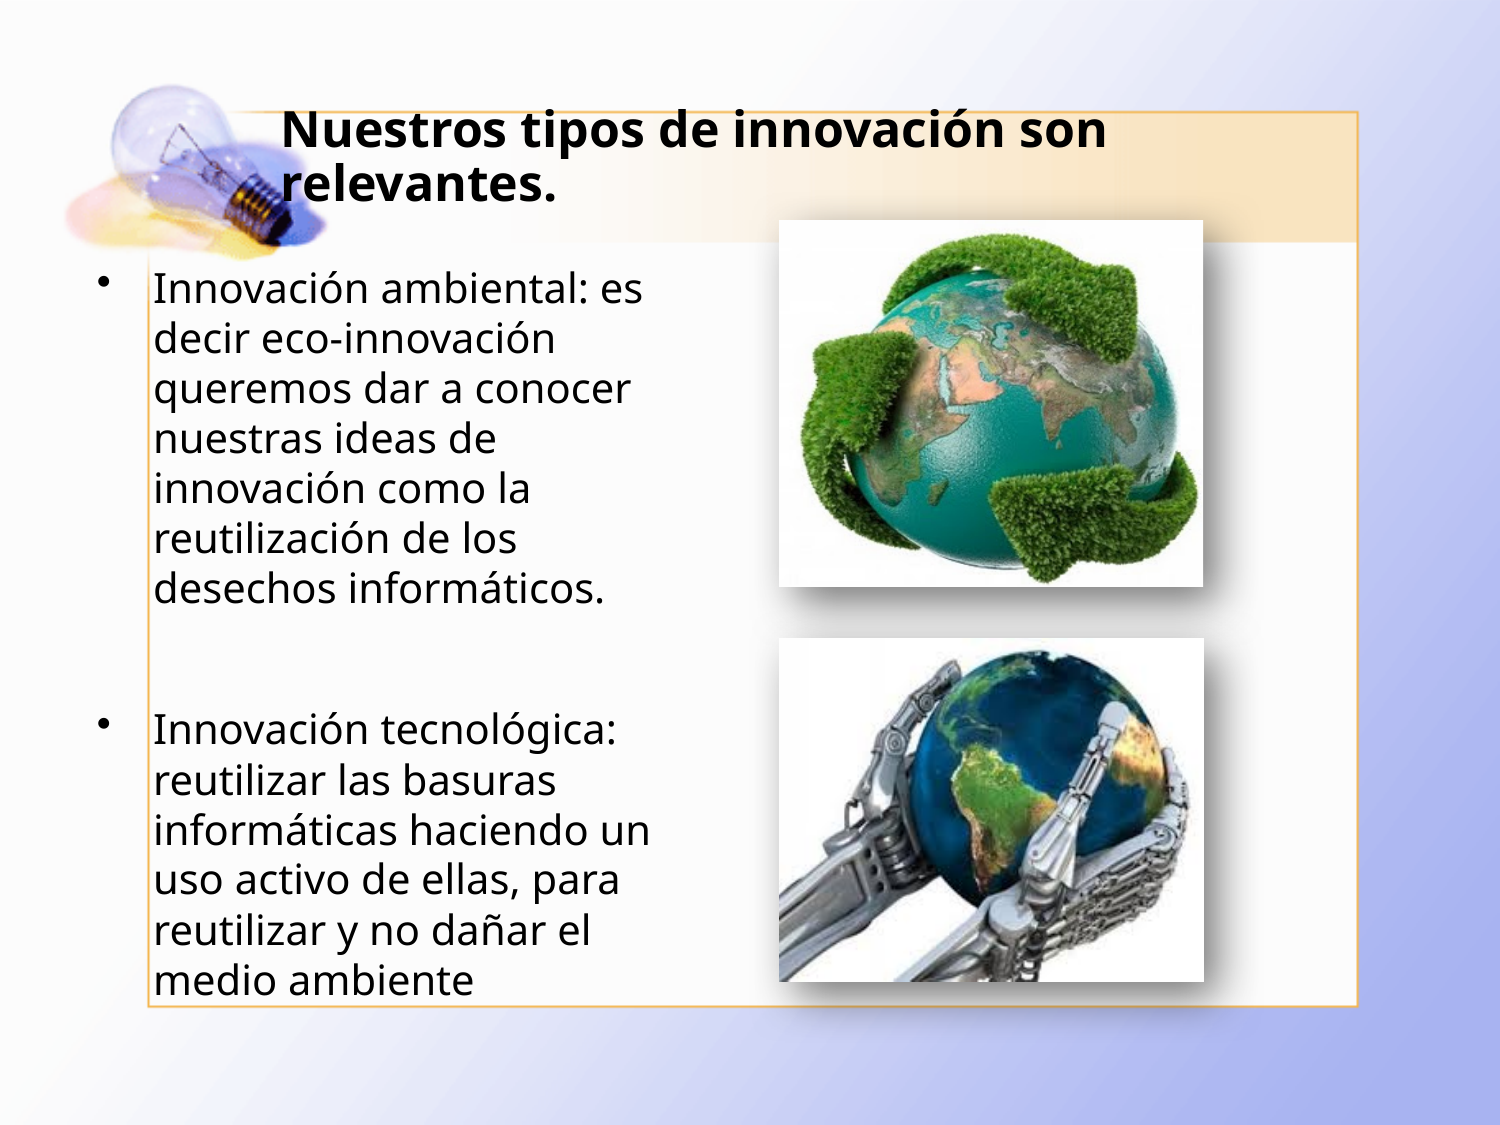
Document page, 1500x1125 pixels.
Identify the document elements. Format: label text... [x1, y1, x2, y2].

picture [0, 0, 1500, 1125]
title Nuestros tipos de innovación son relevantes. [265, 155, 1392, 221]
list Innovación ambiental: es decir eco-innovación queremos dar a conocer nuestras ideas de innovación como la reutilización de los desechos informáticos. Innovación tecnológica: reutilizar las basuras informáticas haciendo un uso activo de ellas, para reutilizar y no dañar el medio ambiente [81, 253, 698, 1012]
